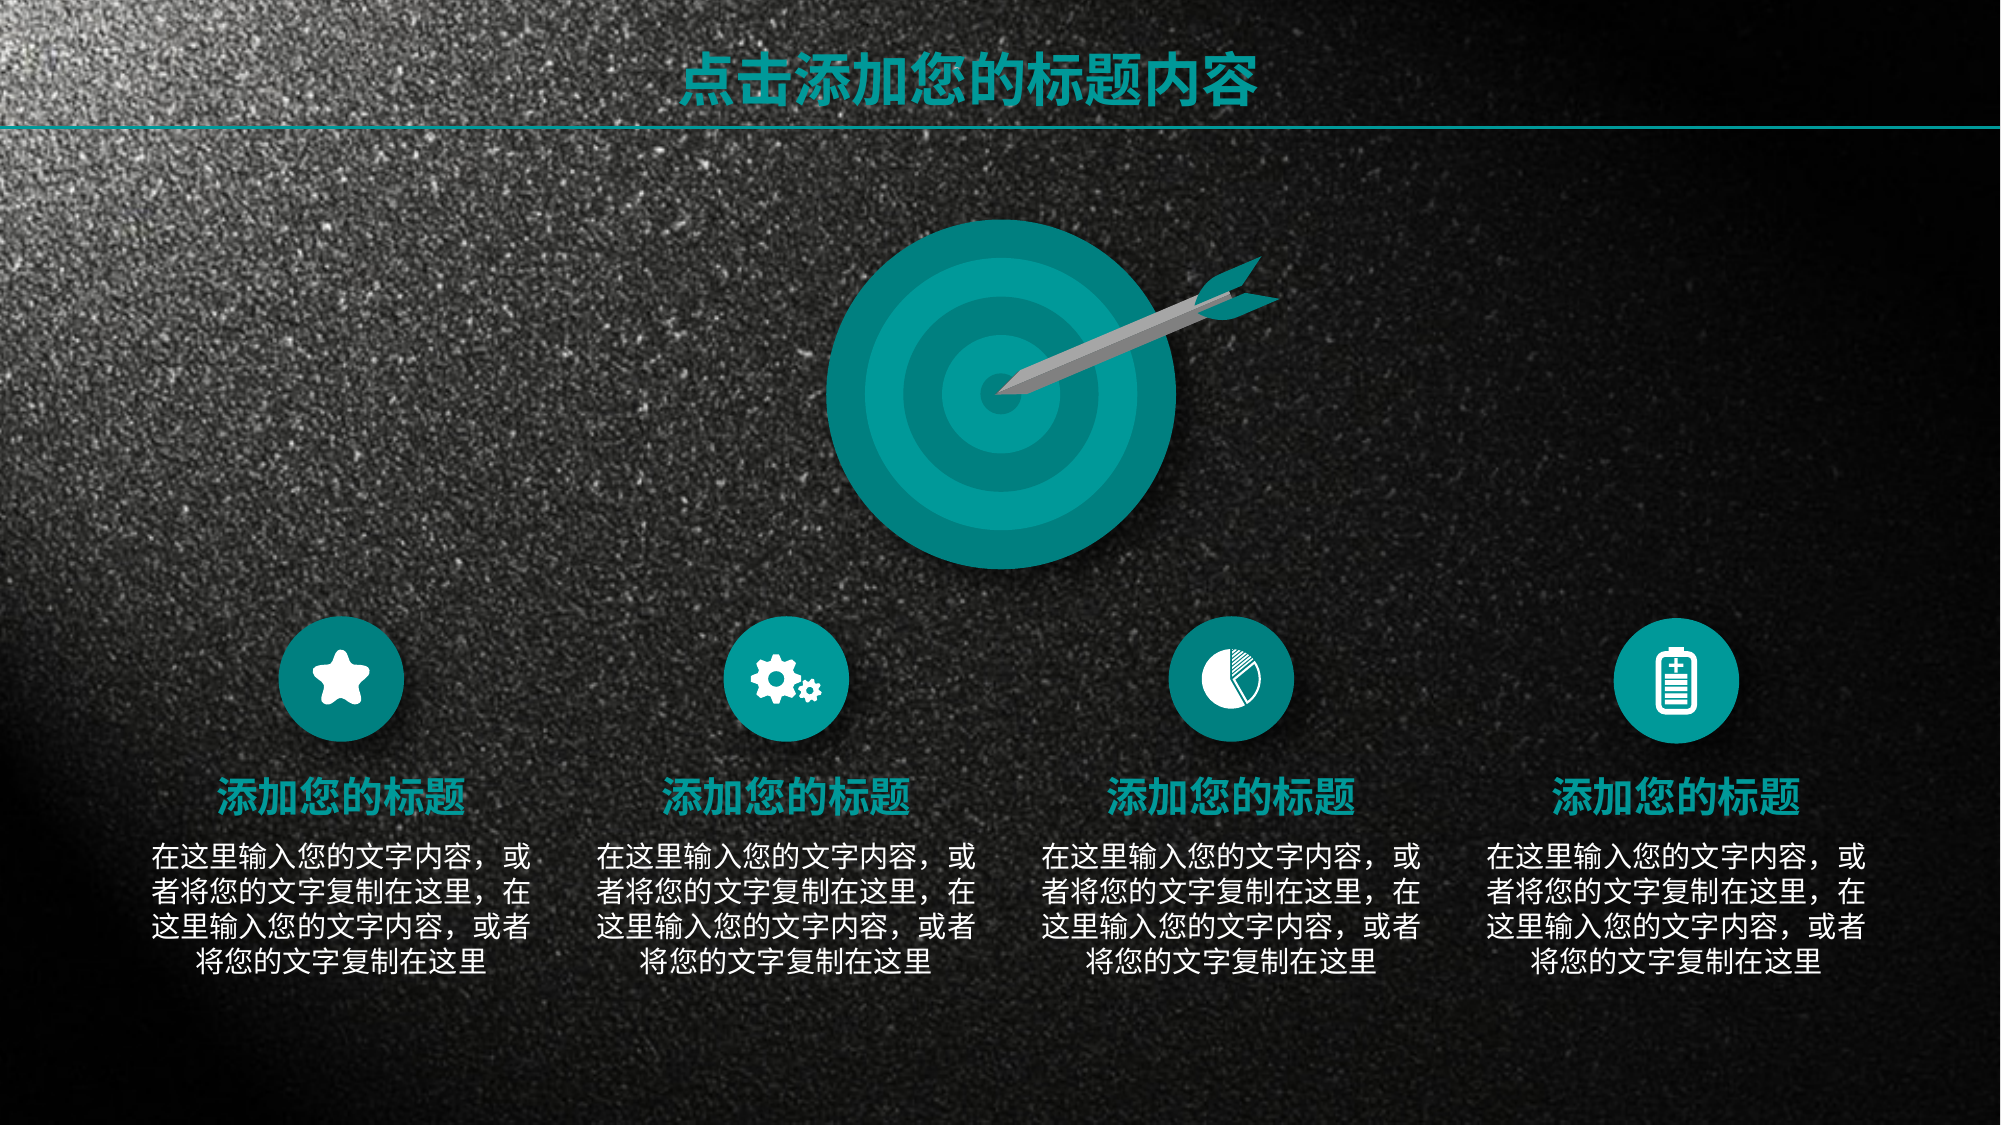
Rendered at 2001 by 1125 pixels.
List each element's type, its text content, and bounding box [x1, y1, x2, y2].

text_box [903, 296, 1099, 492]
text_box 添加您的标题 [1068, 763, 1394, 829]
text_box 在这里输入您的文字内容，或者将您的文字复制在这里，在这里输入您的文字内容，或者将您的文字复制在这里 [1469, 830, 1884, 986]
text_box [994, 256, 1280, 395]
text_box 在这里输入您的文字内容，或者将您的文字复制在这里，在这里输入您的文字内容，或者将您的文字复制在这里 [579, 830, 994, 986]
text_box [1201, 649, 1261, 709]
text_box [722, 615, 851, 743]
text_box 添加您的标题 [623, 763, 949, 829]
picture [0, 0, 2001, 1125]
text_box 添加您的标题 [178, 763, 504, 829]
text_box 在这里输入您的文字内容，或者将您的文字复制在这里，在这里输入您的文字内容，或者将您的文字复制在这里 [134, 830, 549, 986]
text_box 添加您的标题 [1513, 763, 1839, 829]
text_box [1612, 617, 1741, 745]
text_box [864, 258, 1138, 531]
text_box 在这里输入您的文字内容，或者将您的文字复制在这里，在这里输入您的文字内容，或者将您的文字复制在这里 [1024, 830, 1439, 986]
text_box [312, 649, 370, 705]
text_box [1655, 647, 1698, 715]
text_box [277, 615, 406, 743]
text_box [980, 374, 1022, 415]
text_box [825, 218, 1178, 571]
text_box [1167, 615, 1296, 743]
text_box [750, 654, 822, 704]
text_box [942, 335, 1061, 454]
text_box 点击添加您的标题内容 [662, 35, 1338, 121]
